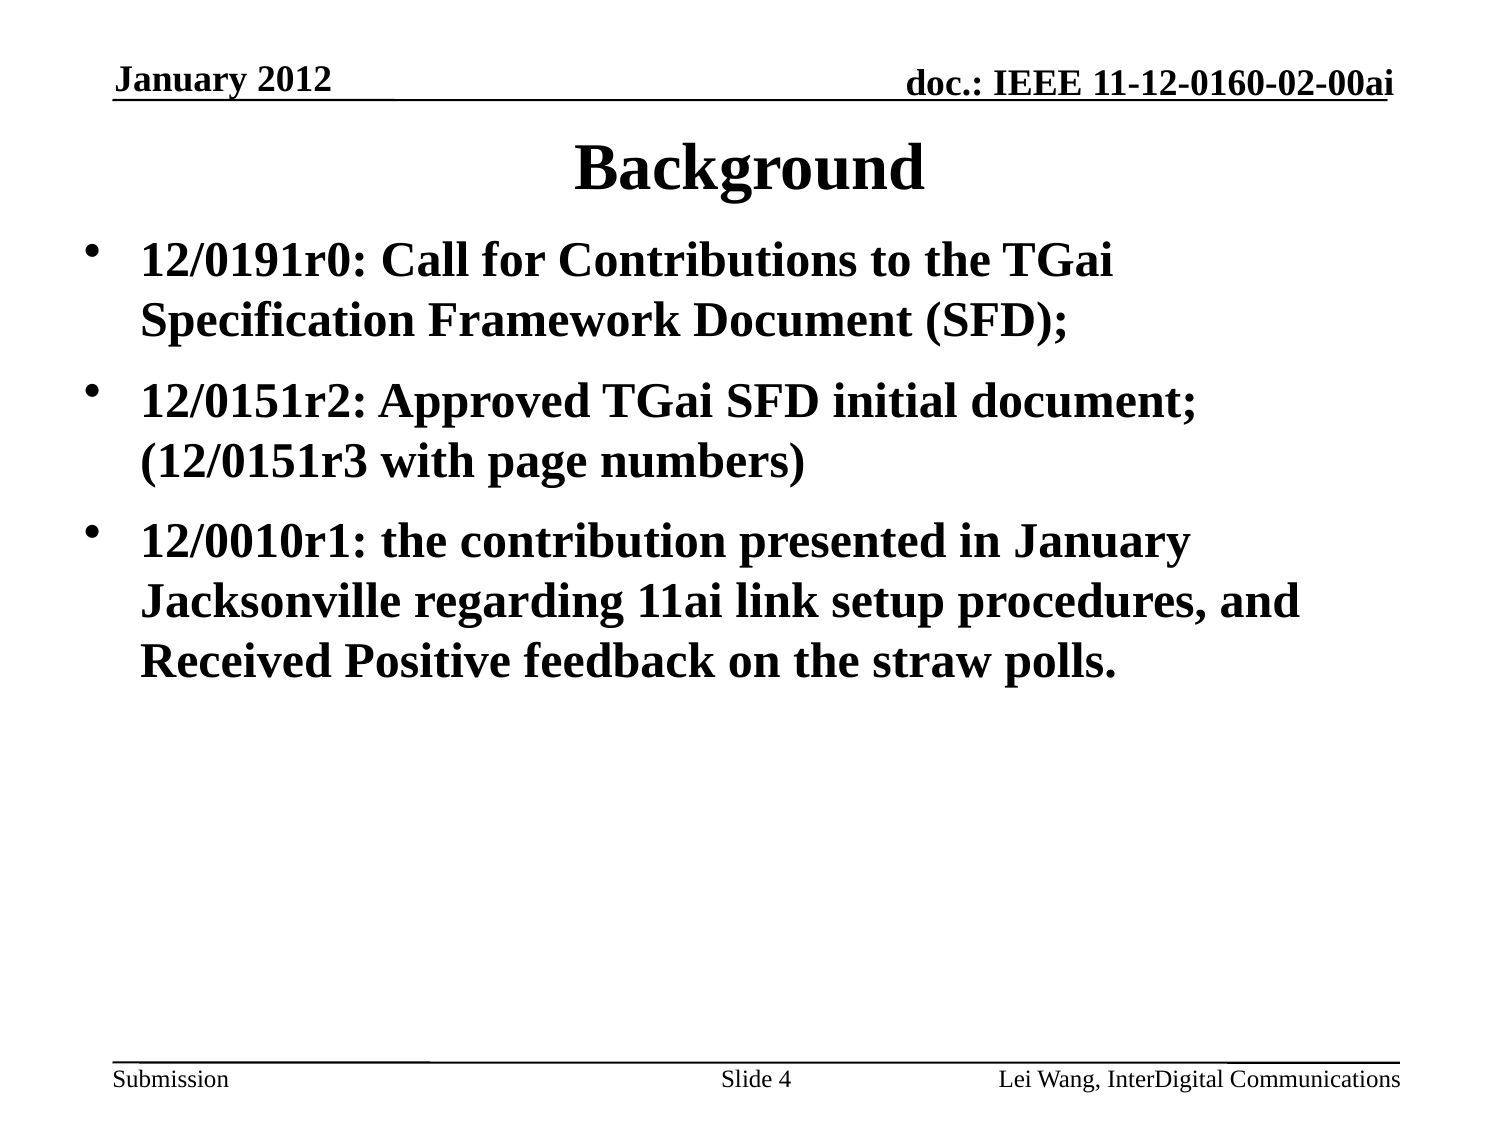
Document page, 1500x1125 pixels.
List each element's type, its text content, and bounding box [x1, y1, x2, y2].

footer Lei Wang, InterDigital Communications [878, 1061, 1402, 1093]
text_box 12/0191r0: Call for Contributions to the TGai Specification Framework Document (SFD); 12/0151r2: Approved TGai SFD initial document; (12/0151r3 with page numbers) 12/0010r1: the contribution presented in January Jacksonville regarding 11ai link setup procedures, and Received Positive feedback on the straw polls. [68, 218, 1394, 1038]
slide_number Slide 4 [712, 1061, 800, 1123]
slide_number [114, 54, 423, 100]
text_box Background [112, 112, 1388, 213]
